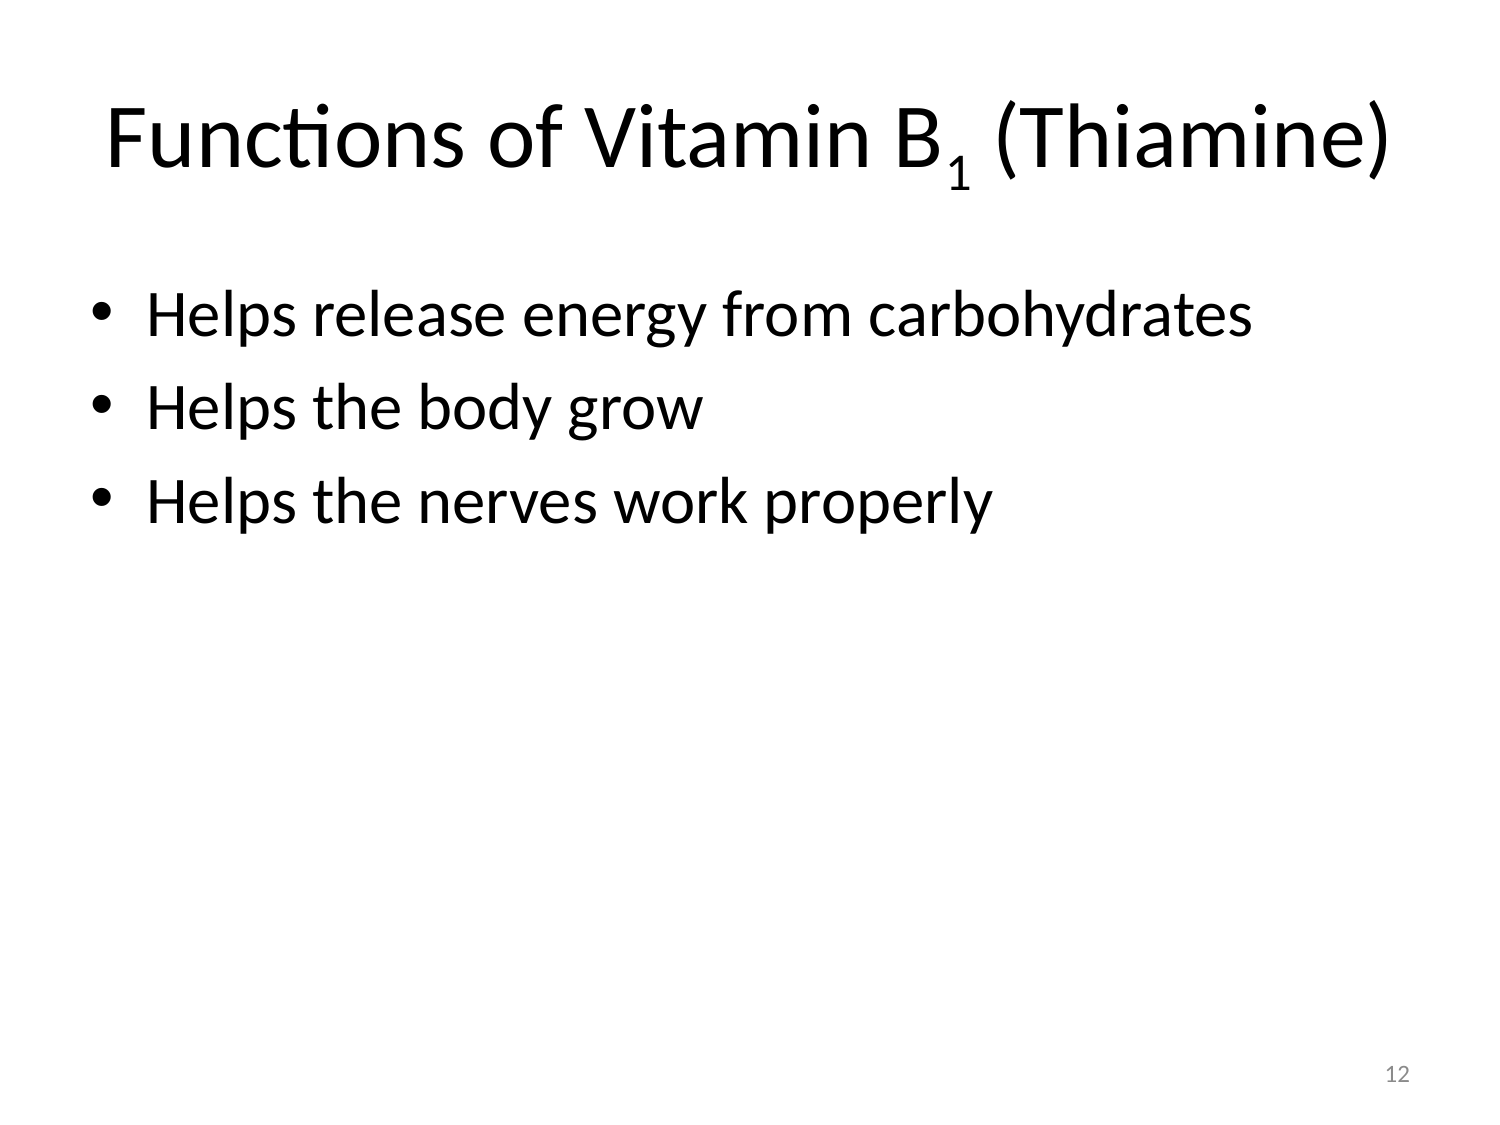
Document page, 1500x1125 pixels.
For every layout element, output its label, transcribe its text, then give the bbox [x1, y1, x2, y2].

slide_number 12 [1074, 1042, 1425, 1103]
title Functions of Vitamin B1 (Thiamine) [75, 45, 1425, 233]
list Helps release energy from carbohydrates Helps the body grow Helps the nerves work properly [75, 262, 1425, 1005]
